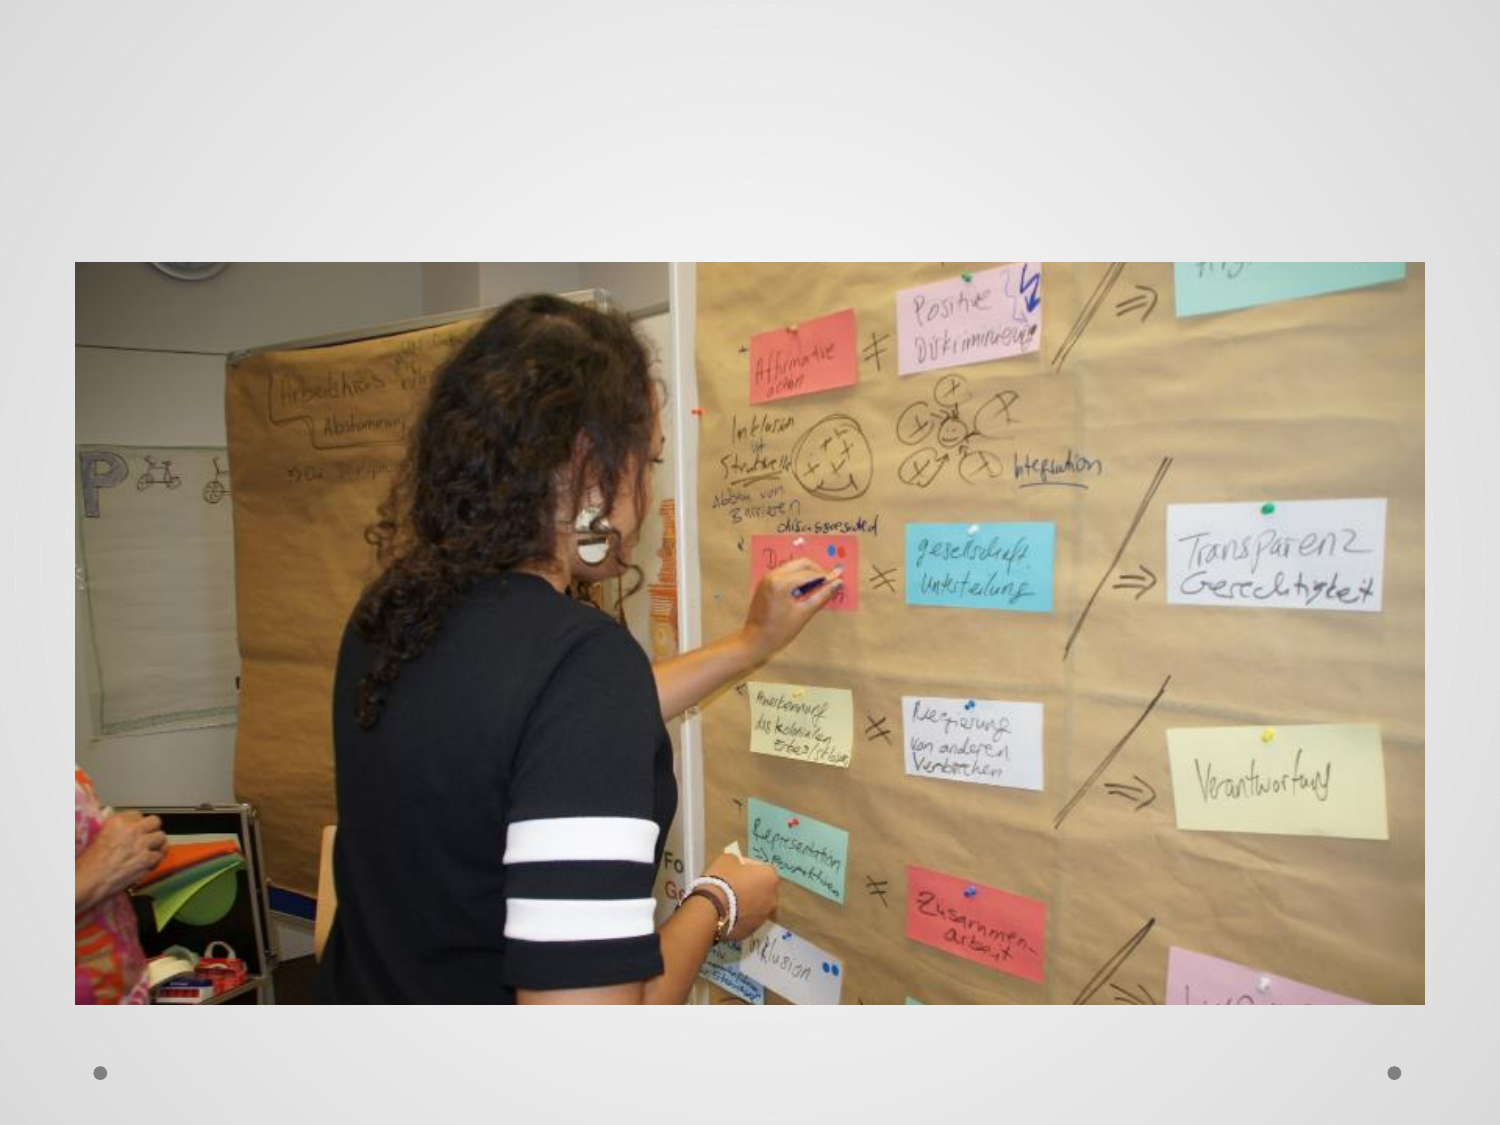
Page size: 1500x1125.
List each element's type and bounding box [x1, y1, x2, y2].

list [74, 262, 1426, 1006]
